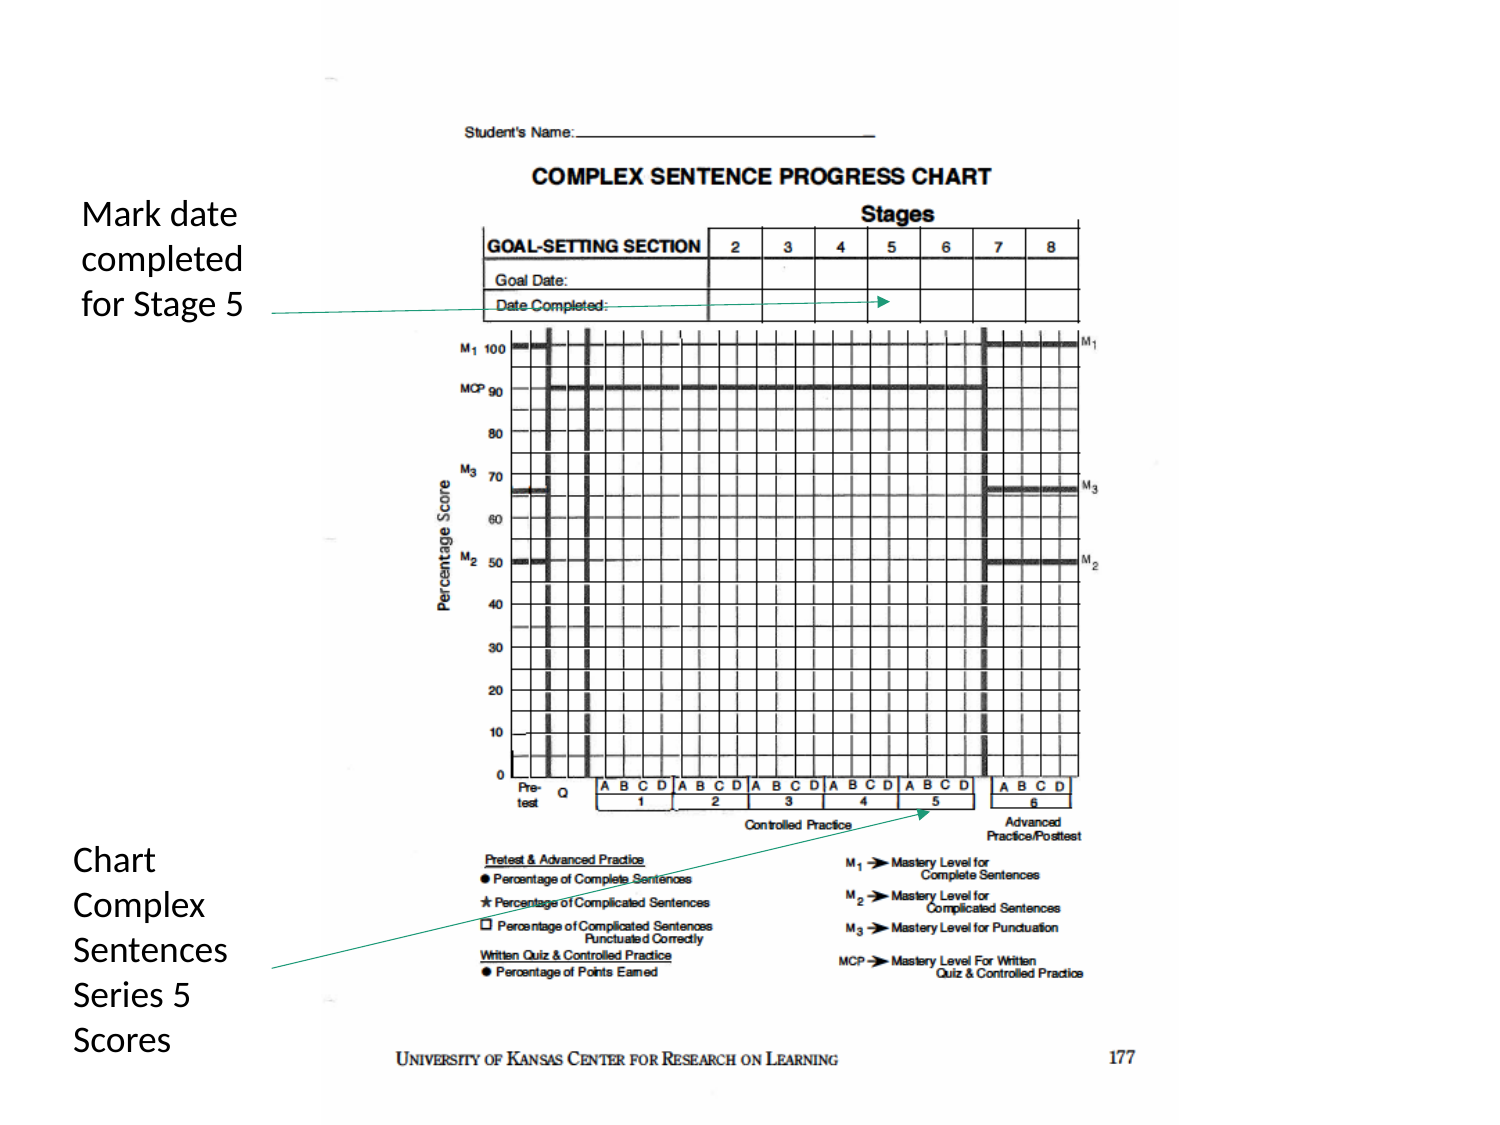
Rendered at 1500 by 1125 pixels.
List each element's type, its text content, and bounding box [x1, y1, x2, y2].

text_box Chart Complex Sentences Series 5 Scores [58, 827, 272, 1068]
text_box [271, 811, 930, 969]
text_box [271, 301, 890, 314]
text_box Mark date completed for Stage 5 [66, 181, 264, 332]
picture [321, 0, 1179, 1125]
